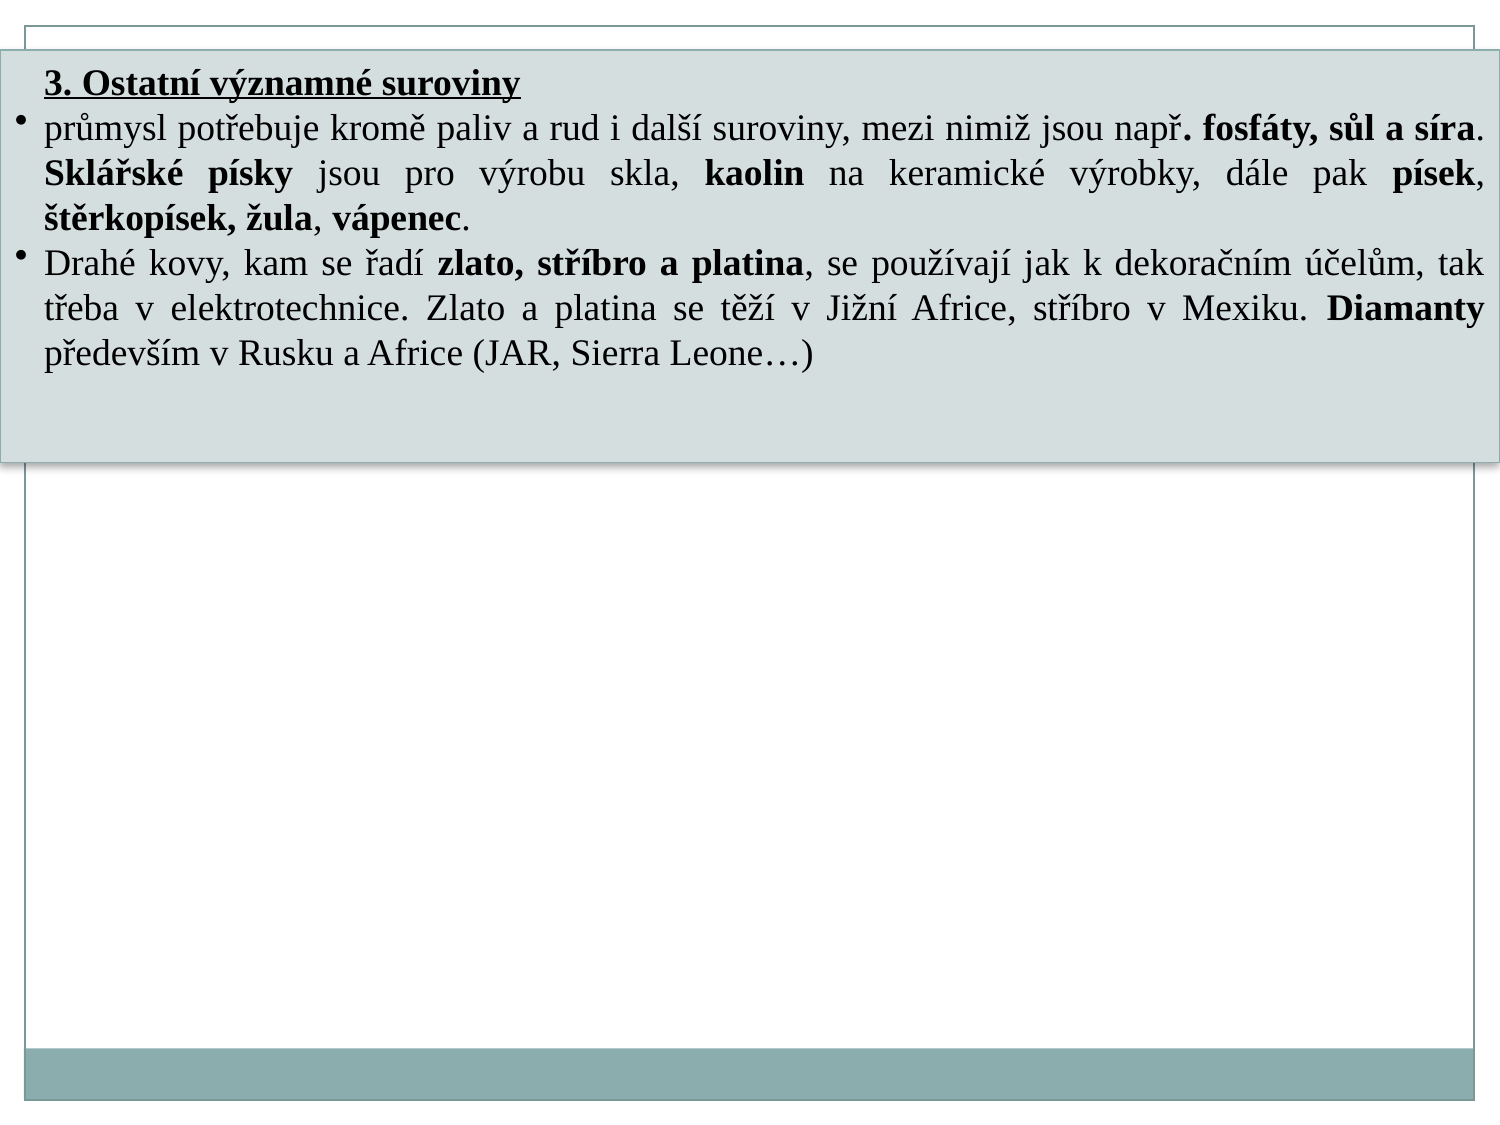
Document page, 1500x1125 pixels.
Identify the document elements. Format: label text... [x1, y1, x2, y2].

text_box 3. Ostatní významné suroviny průmysl potřebuje kromě paliv a rud i další suroviny, mezi nimiž jsou např. fosfáty, sůl a síra. Sklářské písky jsou pro výrobu skla, kaolin na keramické výrobky, dále pak písek, štěrkopísek, žula, vápenec. Drahé kovy, kam se řadí zlato, stříbro a platina, se používají jak k dekoračním účelům, tak třeba v elektrotechnice. Zlato a platina se těží v Jižní Africe, stříbro v Mexiku. Diamanty především v Rusku a Africe (JAR, Sierra Leone…) [0, 49, 1500, 463]
